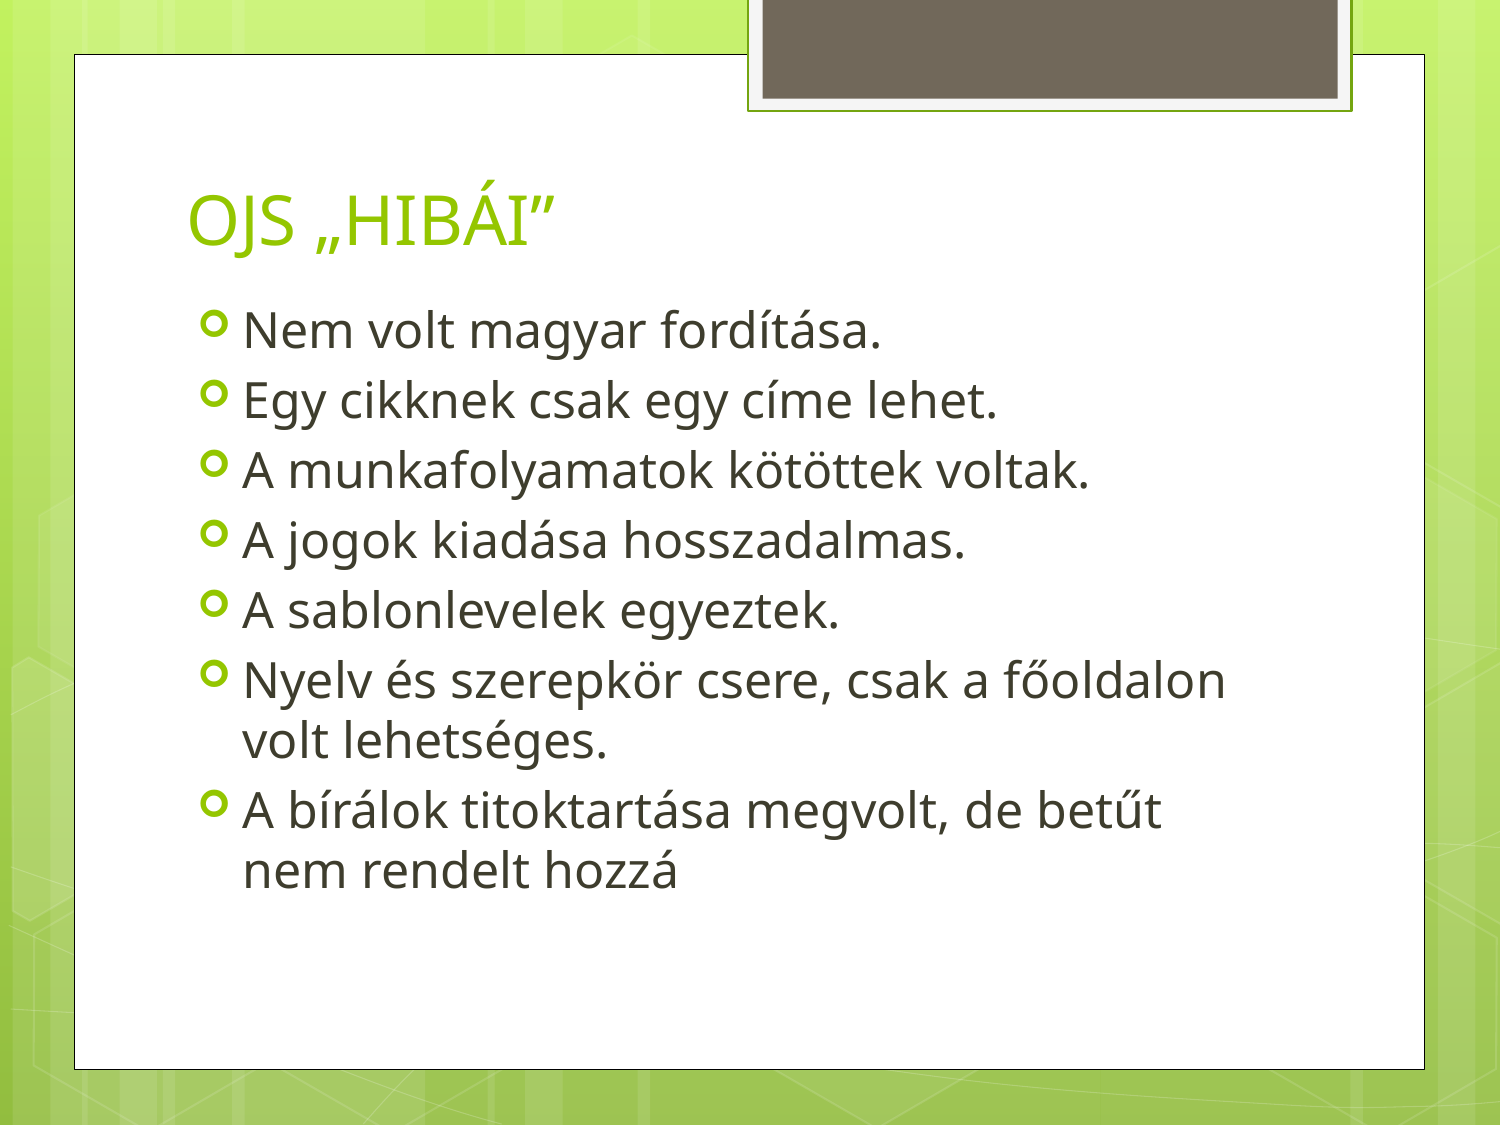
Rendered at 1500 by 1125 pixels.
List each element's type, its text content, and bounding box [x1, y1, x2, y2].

list Nem volt magyar fordítása. Egy cikknek csak egy címe lehet. A munkafolyamatok kötöttek voltak. A jogok kiadása hosszadalmas. A sablonlevelek egyeztek. Nyelv és szerepkör csere, csak a főoldalon volt lehetséges. A bírálok titoktartása megvolt, de betűt nem rendelt hozzá [171, 290, 1283, 957]
title OJS „HIBÁI” [171, 168, 1324, 268]
